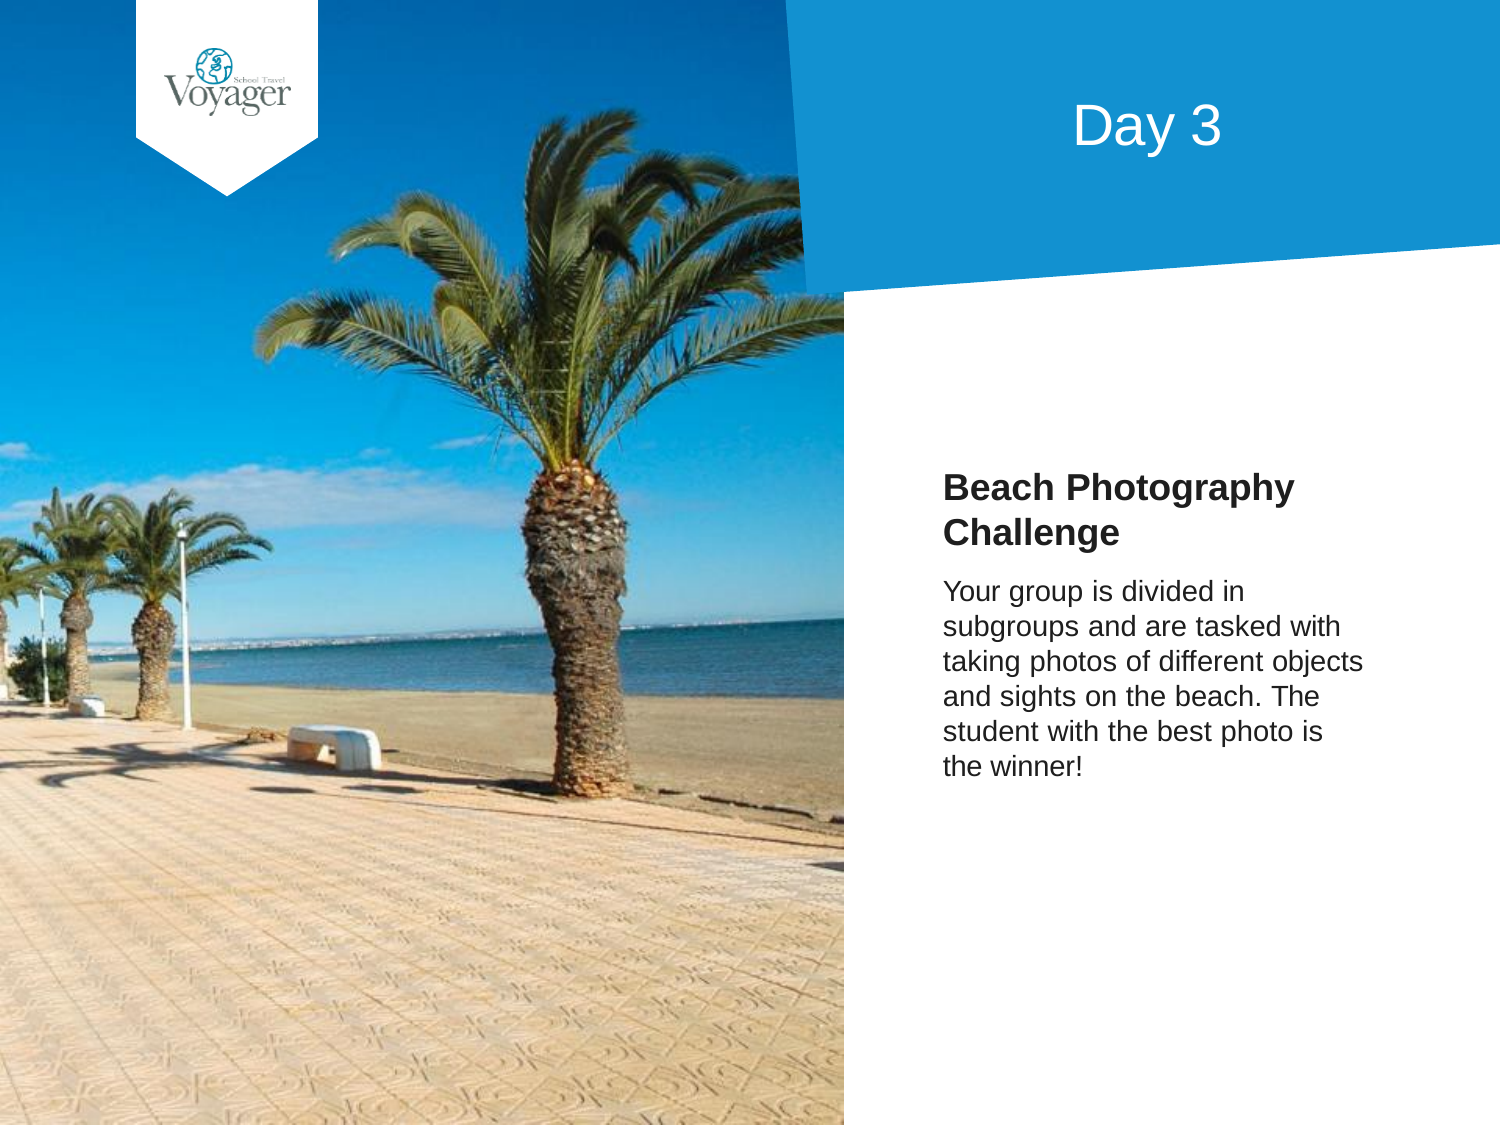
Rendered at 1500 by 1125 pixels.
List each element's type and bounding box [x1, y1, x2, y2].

text_box [0, 0, 1500, 1125]
